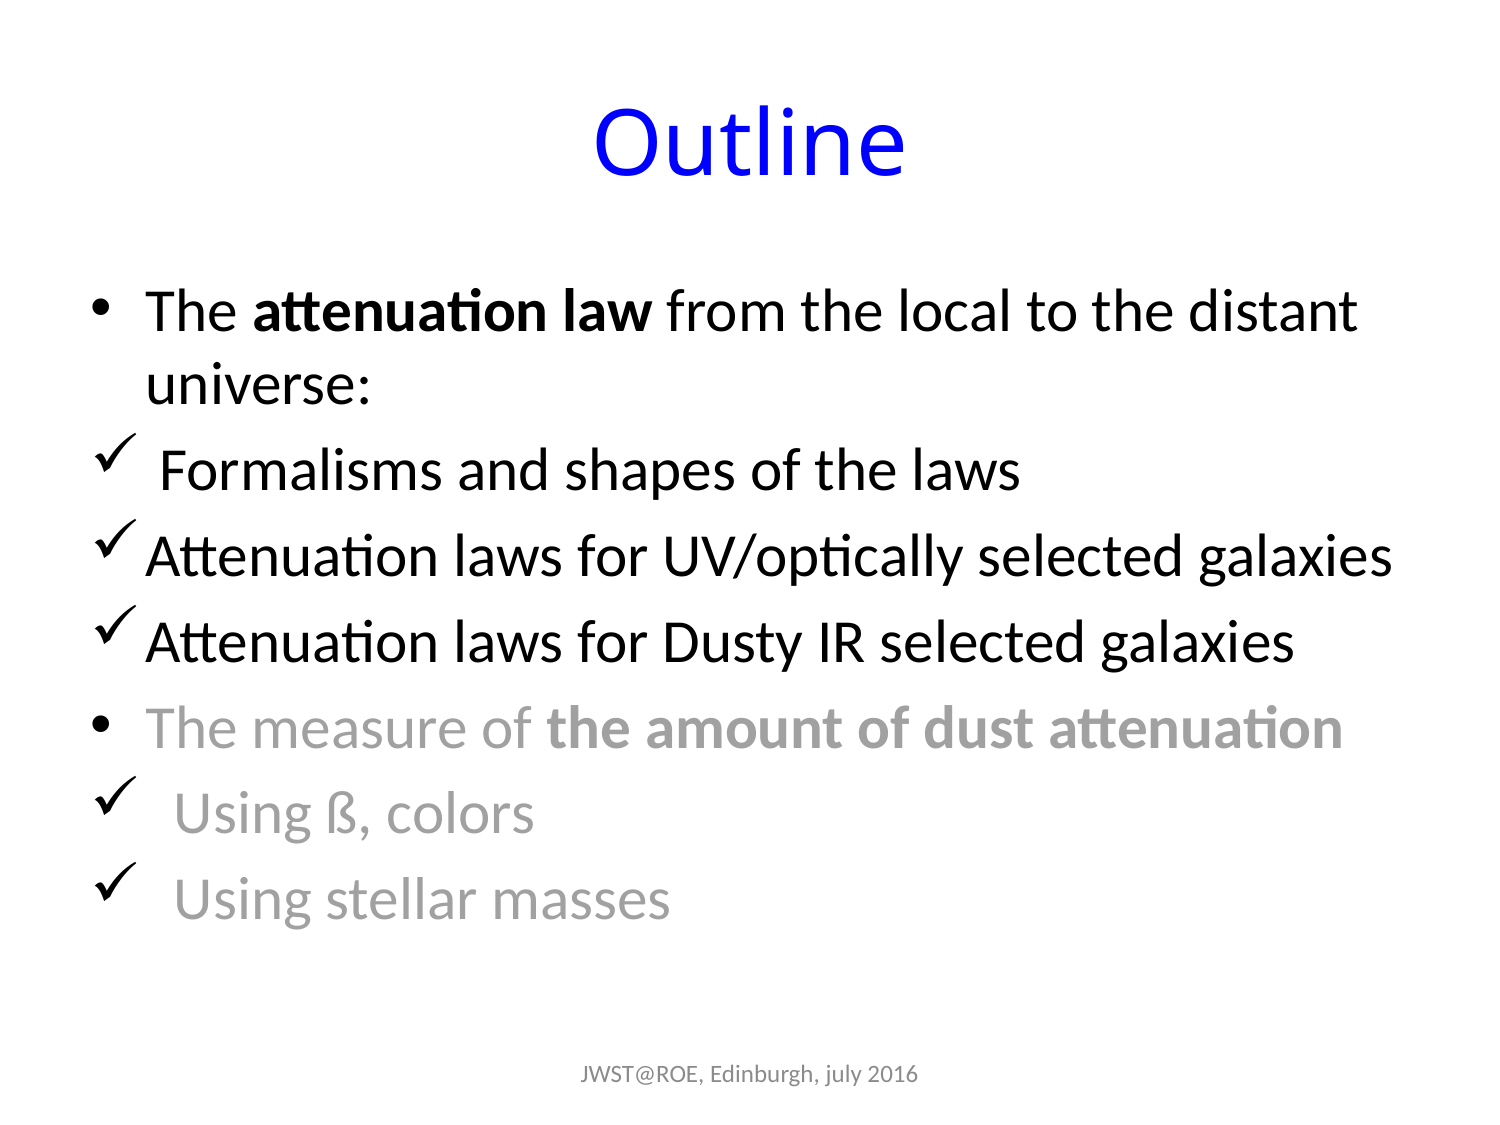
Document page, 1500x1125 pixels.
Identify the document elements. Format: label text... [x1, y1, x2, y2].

title Outline [75, 45, 1425, 233]
footer JWST@ROE, Edinburgh, july 2016 [512, 1042, 988, 1103]
list The attenuation law from the local to the distant universe: Formalisms and shapes of the laws Attenuation laws for UV/optically selected galaxies Attenuation laws for Dusty IR selected galaxies The measure of the amount of dust attenuation Using ß, colors Using stellar masses [75, 262, 1425, 1005]
